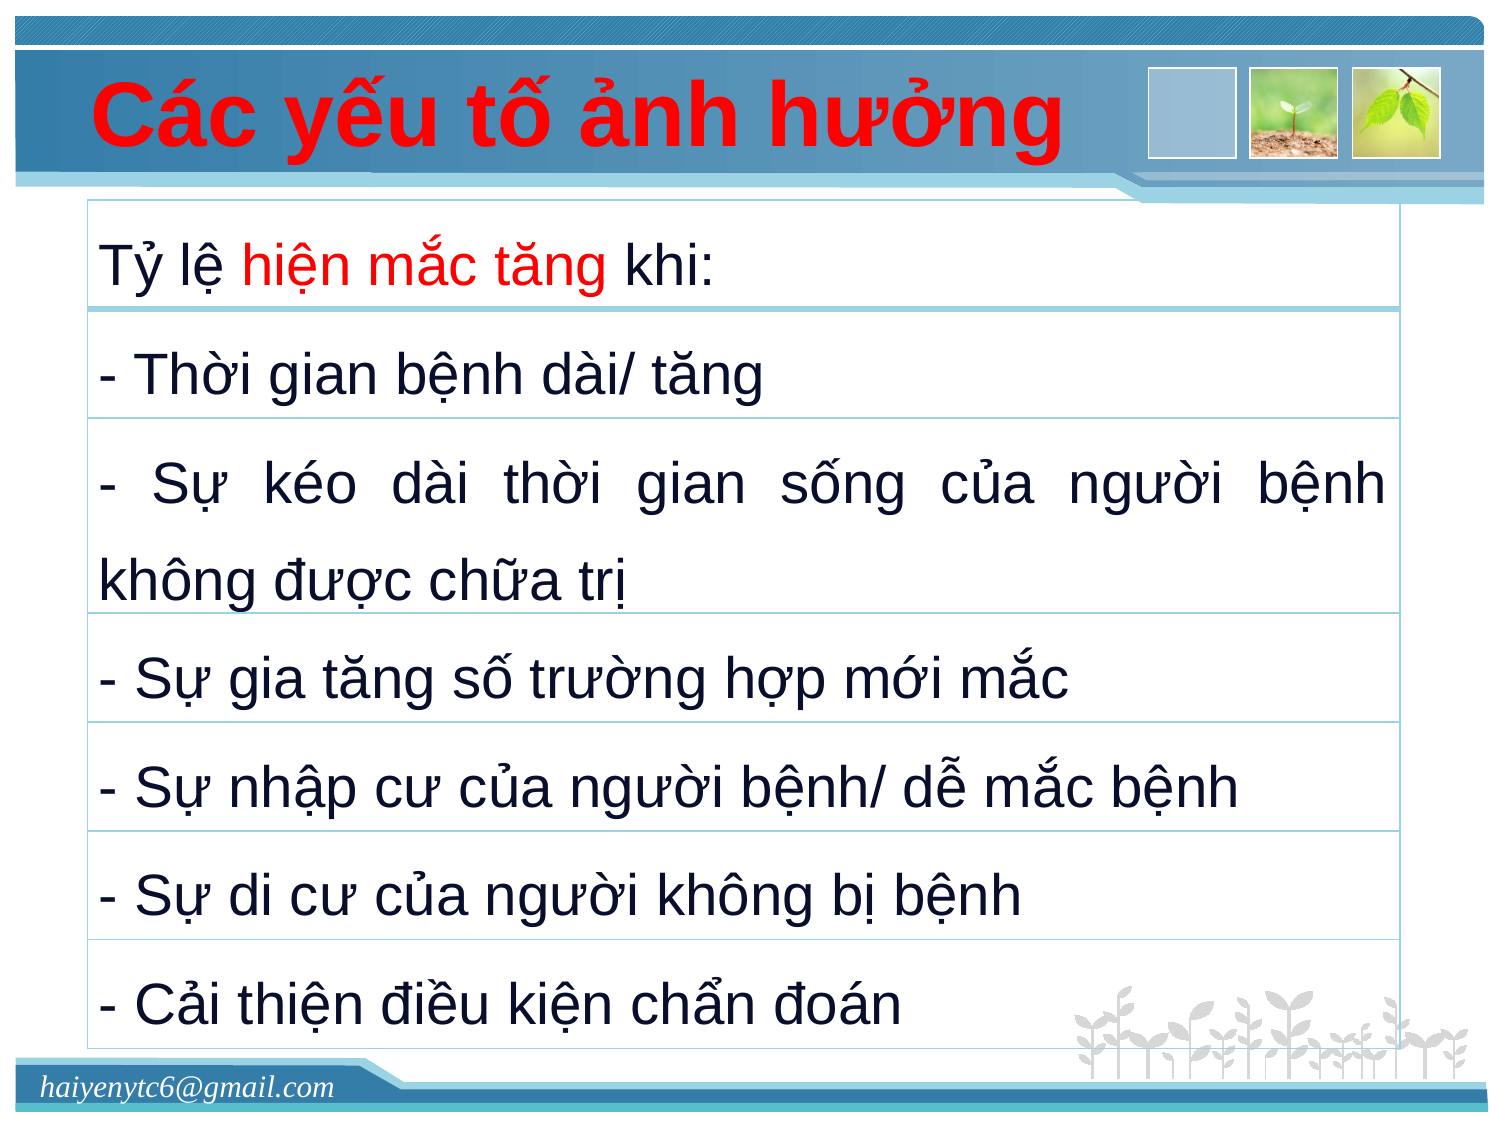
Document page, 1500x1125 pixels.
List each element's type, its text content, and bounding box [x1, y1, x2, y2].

table_cell - Sự kéo dài thời gian sống của người bệnh không được chữa trị [88, 419, 1399, 612]
table_cell - Sự nhập cư của người bệnh/ dễ mắc bệnh [88, 723, 1399, 830]
picture [1251, 69, 1337, 157]
table_cell - Sự di cư của người không bị bệnh [88, 832, 1399, 939]
title Các yếu tố ảnh hưởng [75, 39, 1138, 182]
picture [1353, 69, 1439, 157]
table_cell - Sự gia tăng số trường hợp mới mắc [88, 614, 1399, 721]
table_cell - Cải thiện điều kiện chẩn đoán [88, 940, 1399, 1048]
table_header Tỷ lệ hiện mắc tăng khi: [88, 201, 1399, 306]
table_cell - Thời gian bệnh dài/ tăng [88, 312, 1399, 417]
